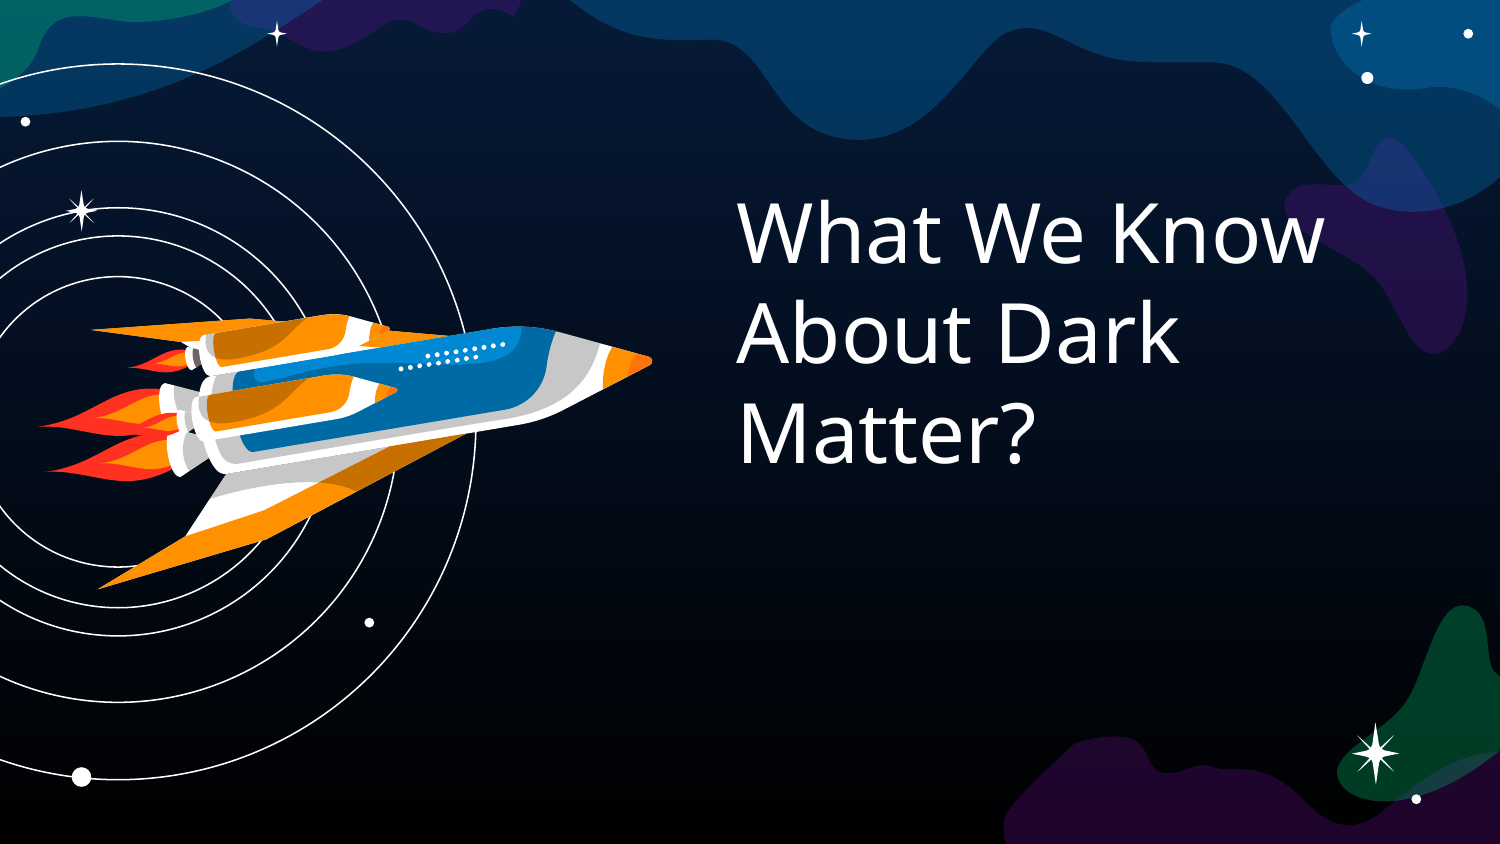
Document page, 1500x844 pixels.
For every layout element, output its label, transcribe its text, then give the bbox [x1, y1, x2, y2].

title What We Know About Dark Matter? [721, 361, 1391, 496]
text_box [37, 313, 654, 590]
